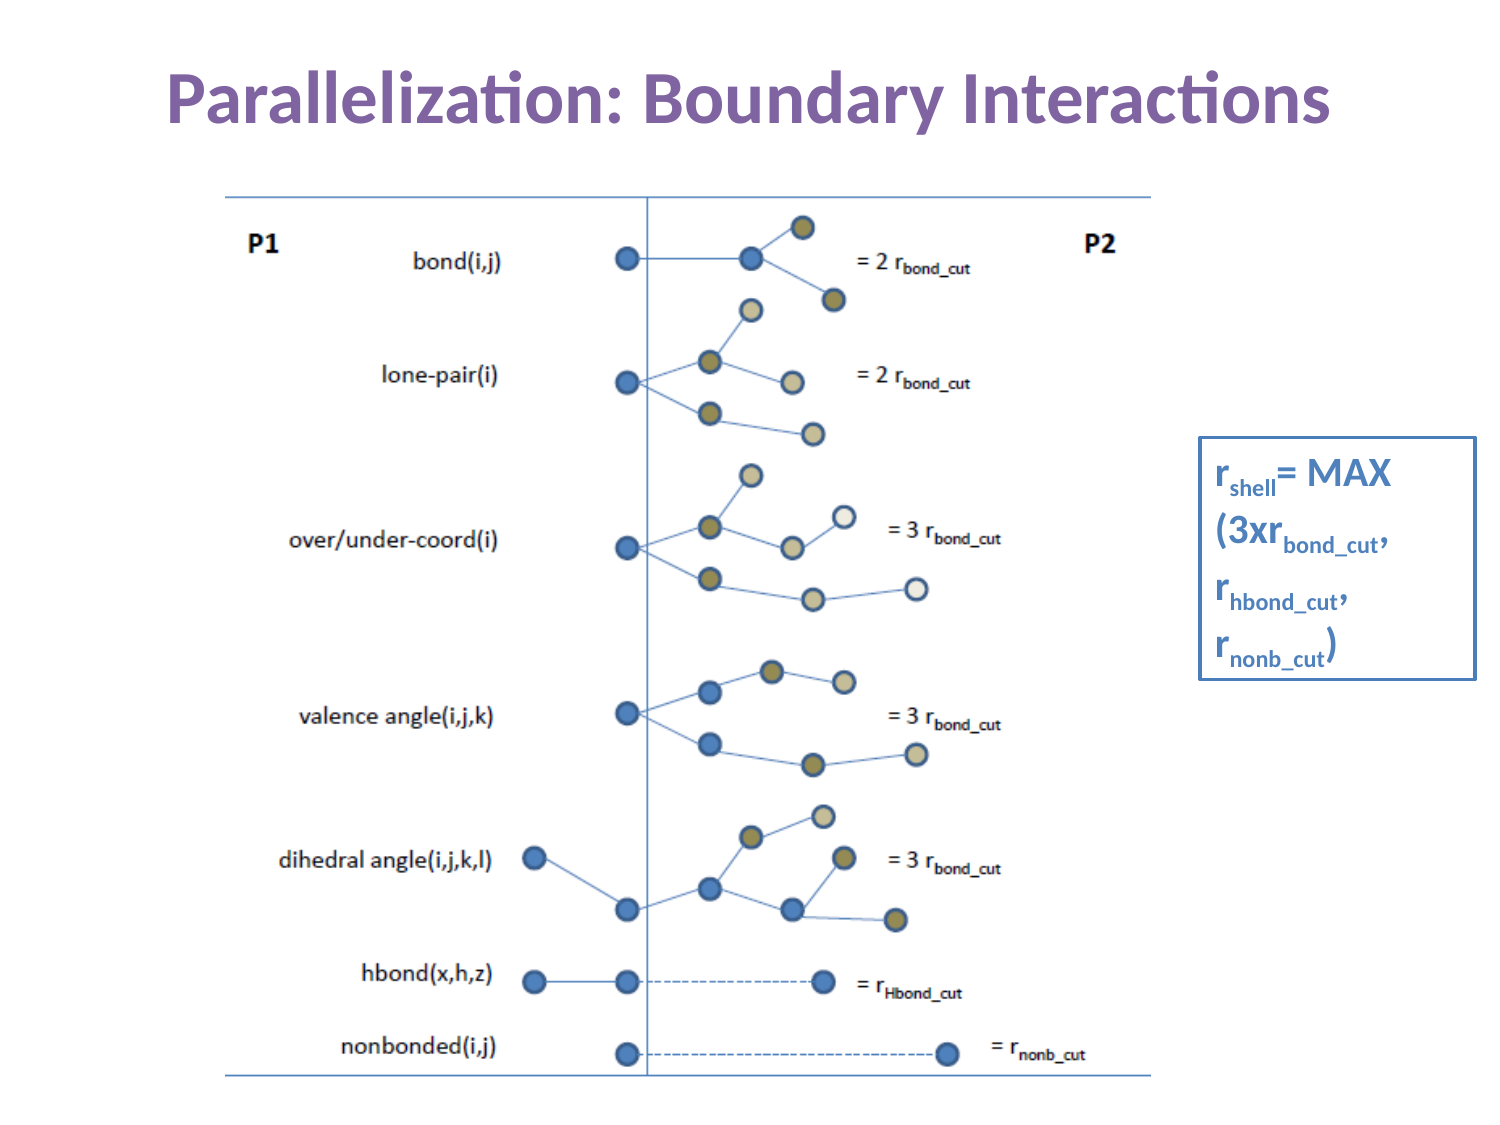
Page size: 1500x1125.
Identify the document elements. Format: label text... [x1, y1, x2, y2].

text_box Parallelization: Boundary Interactions [0, 0, 1500, 188]
picture [224, 187, 1152, 1088]
text_box rshell= MAX (3xrbond_cut, rhbond_cut, rnonb_cut) [1200, 437, 1475, 680]
